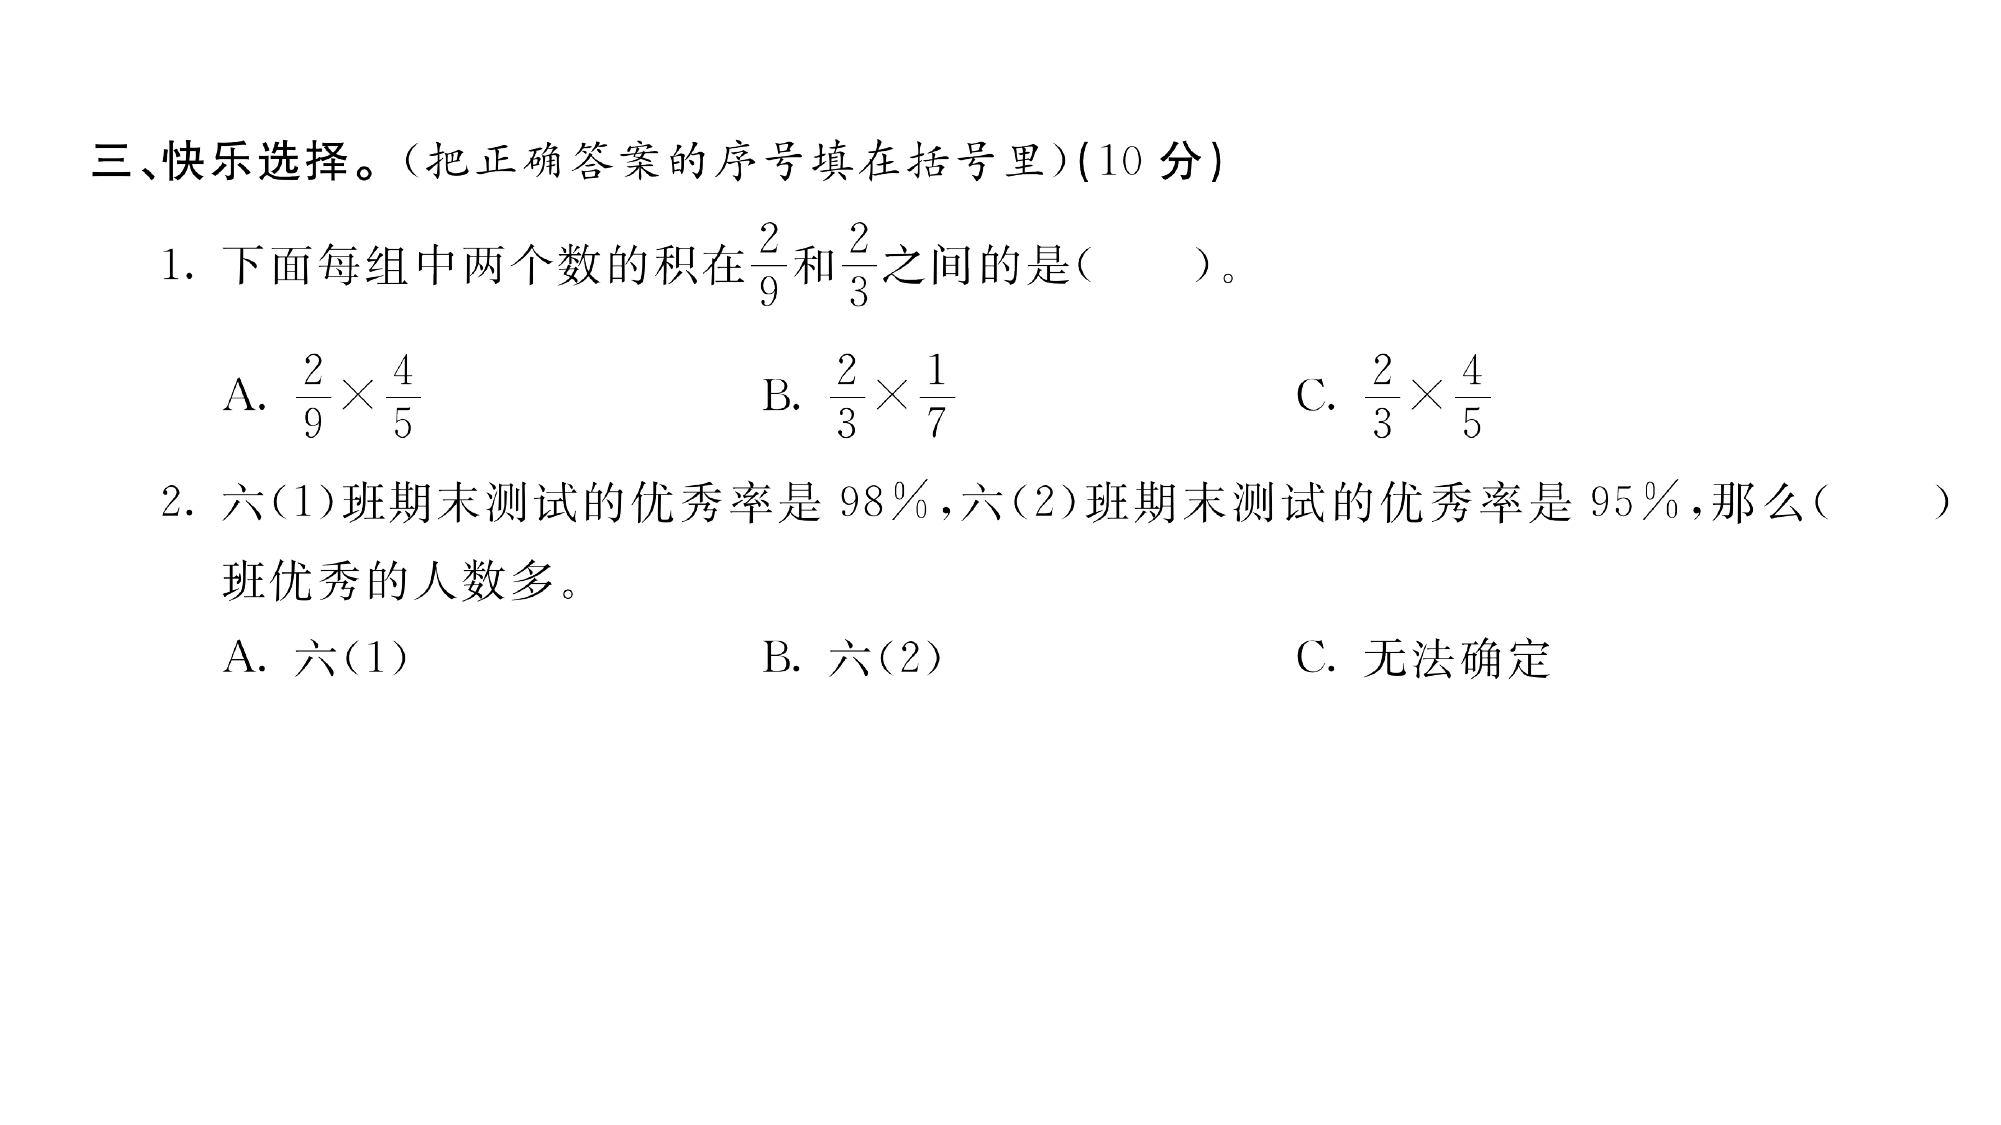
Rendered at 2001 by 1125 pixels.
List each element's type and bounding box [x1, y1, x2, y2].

picture [88, 118, 1979, 705]
